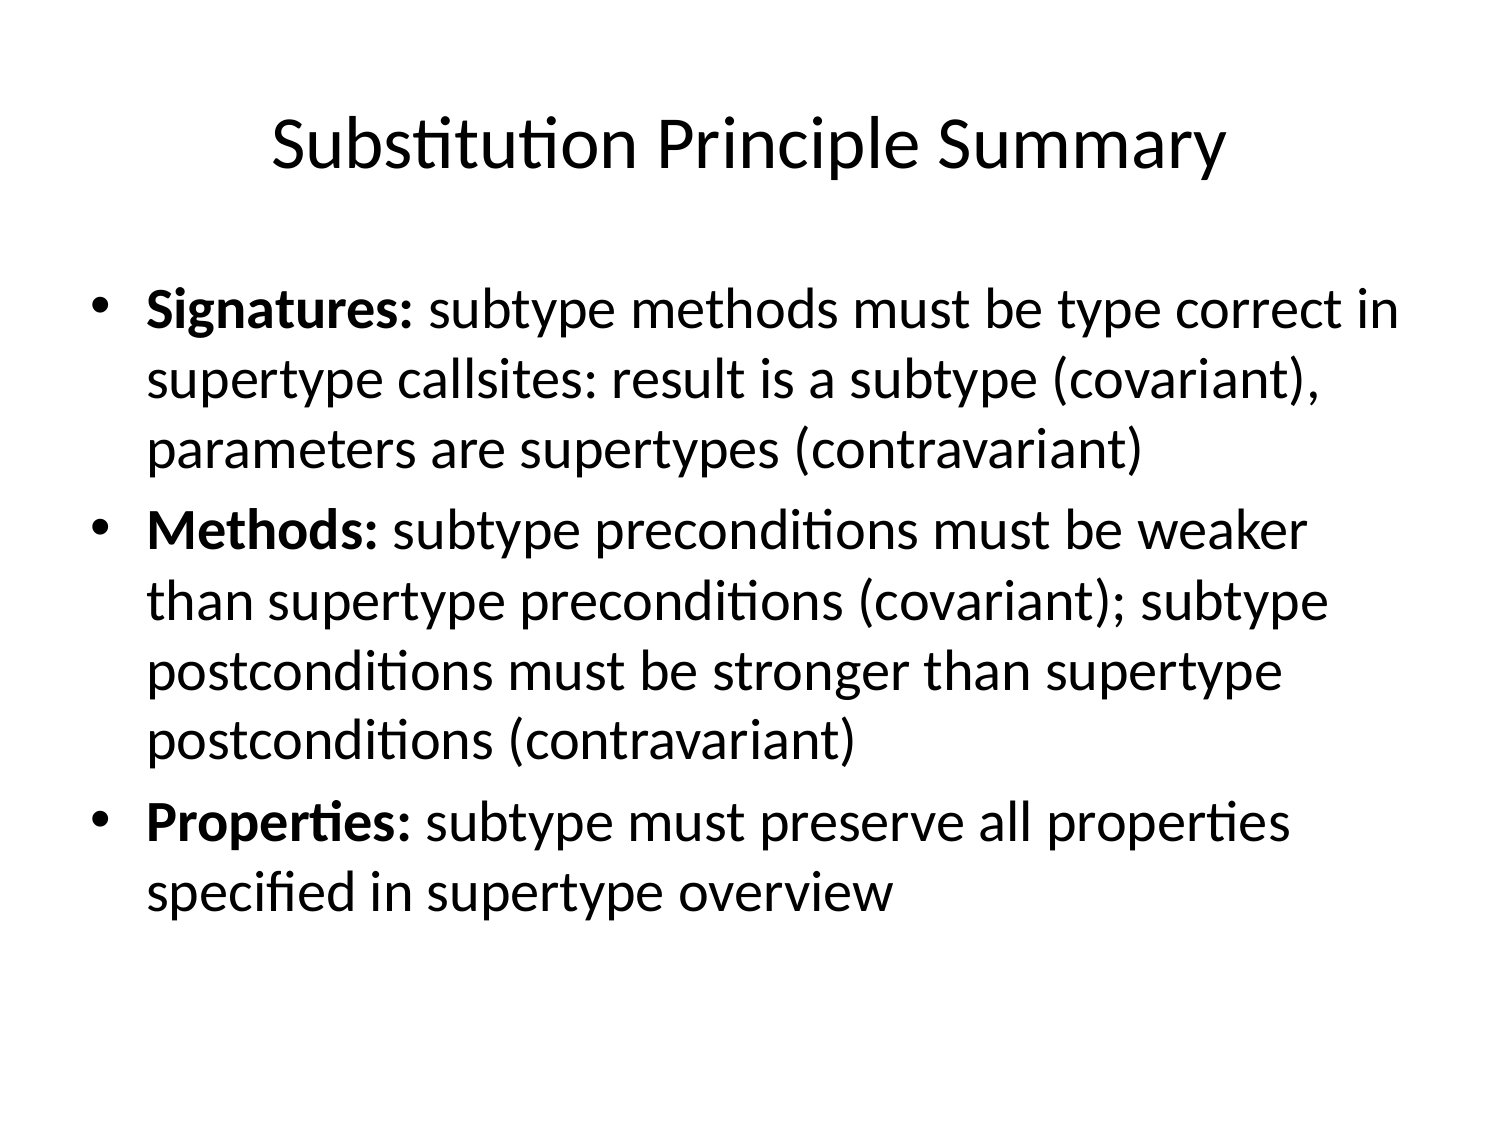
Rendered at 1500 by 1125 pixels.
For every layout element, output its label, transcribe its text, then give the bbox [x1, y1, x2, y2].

list Signatures: subtype methods must be type correct in supertype callsites: result is a subtype (covariant), parameters are supertypes (contravariant) Methods: subtype preconditions must be weaker than supertype preconditions (covariant); subtype postconditions must be stronger than supertype postconditions (contravariant) Properties: subtype must preserve all properties specified in supertype overview [75, 262, 1425, 1005]
title Substitution Principle Summary [75, 45, 1425, 233]
